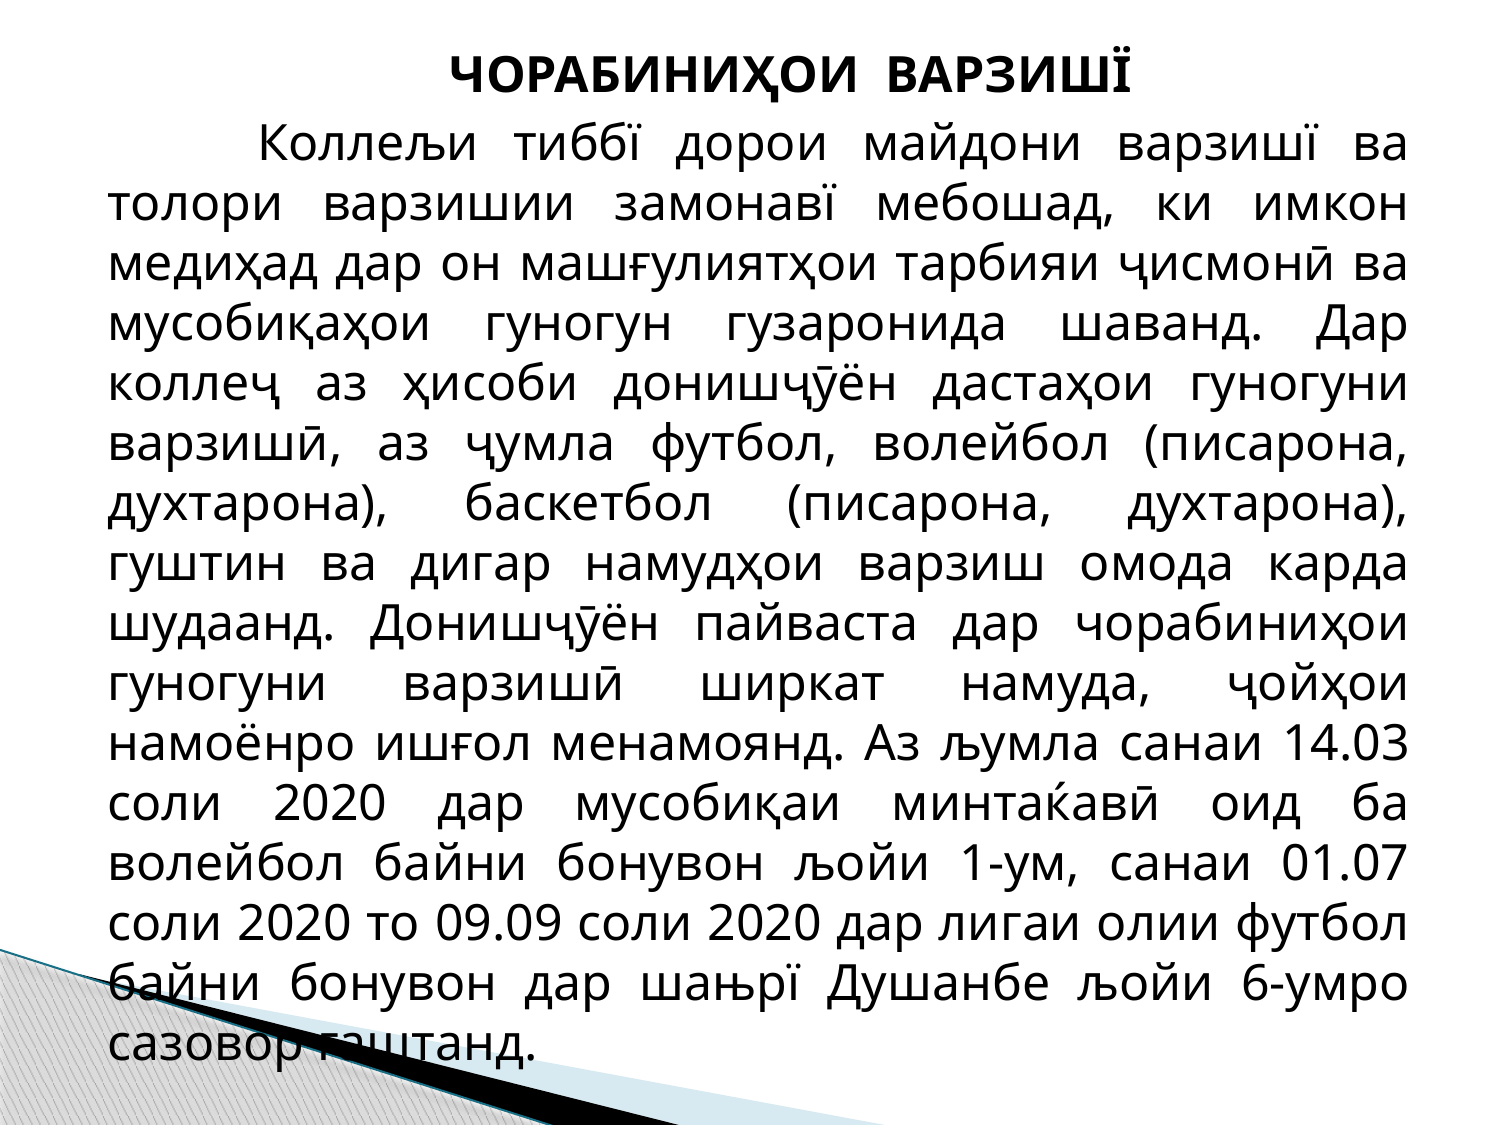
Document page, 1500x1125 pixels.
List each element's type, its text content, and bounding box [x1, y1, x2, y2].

list ЧОРАБИНИҲОИ ВАРЗИШЇ Коллељи тиббї дорои майдони варзишї ва толори варзишии замонавї мебошад, ки имкон медиҳад дар он машғулиятҳои тарбияи ҷисмонӣ ва мусобиқаҳои гуногун гузаронида шаванд. Дар коллеҷ аз ҳисоби донишҷӯён дастаҳои гуногуни варзишӣ, аз ҷумла футбол, волейбол (писарона, духтарона), баскетбол (писарона, духтарона), гуштин ва дигар намудҳои варзиш омода карда шудаанд. Донишҷӯён пайваста дар чорабиниҳои гуногуни варзишӣ ширкат намуда, ҷойҳои намоёнро ишғол менамоянд. Аз љумла санаи 14.03 соли 2020 дар мусобиқаи минтаќавӣ оид ба волейбол байни бонувон љойи 1-ум, санаи 01.07 соли 2020 то 09.09 соли 2020 дар лигаи олии футбол байни бонувон дар шањрї Душанбе љойи 6-умро сазовор гаштанд. [75, 35, 1425, 1079]
